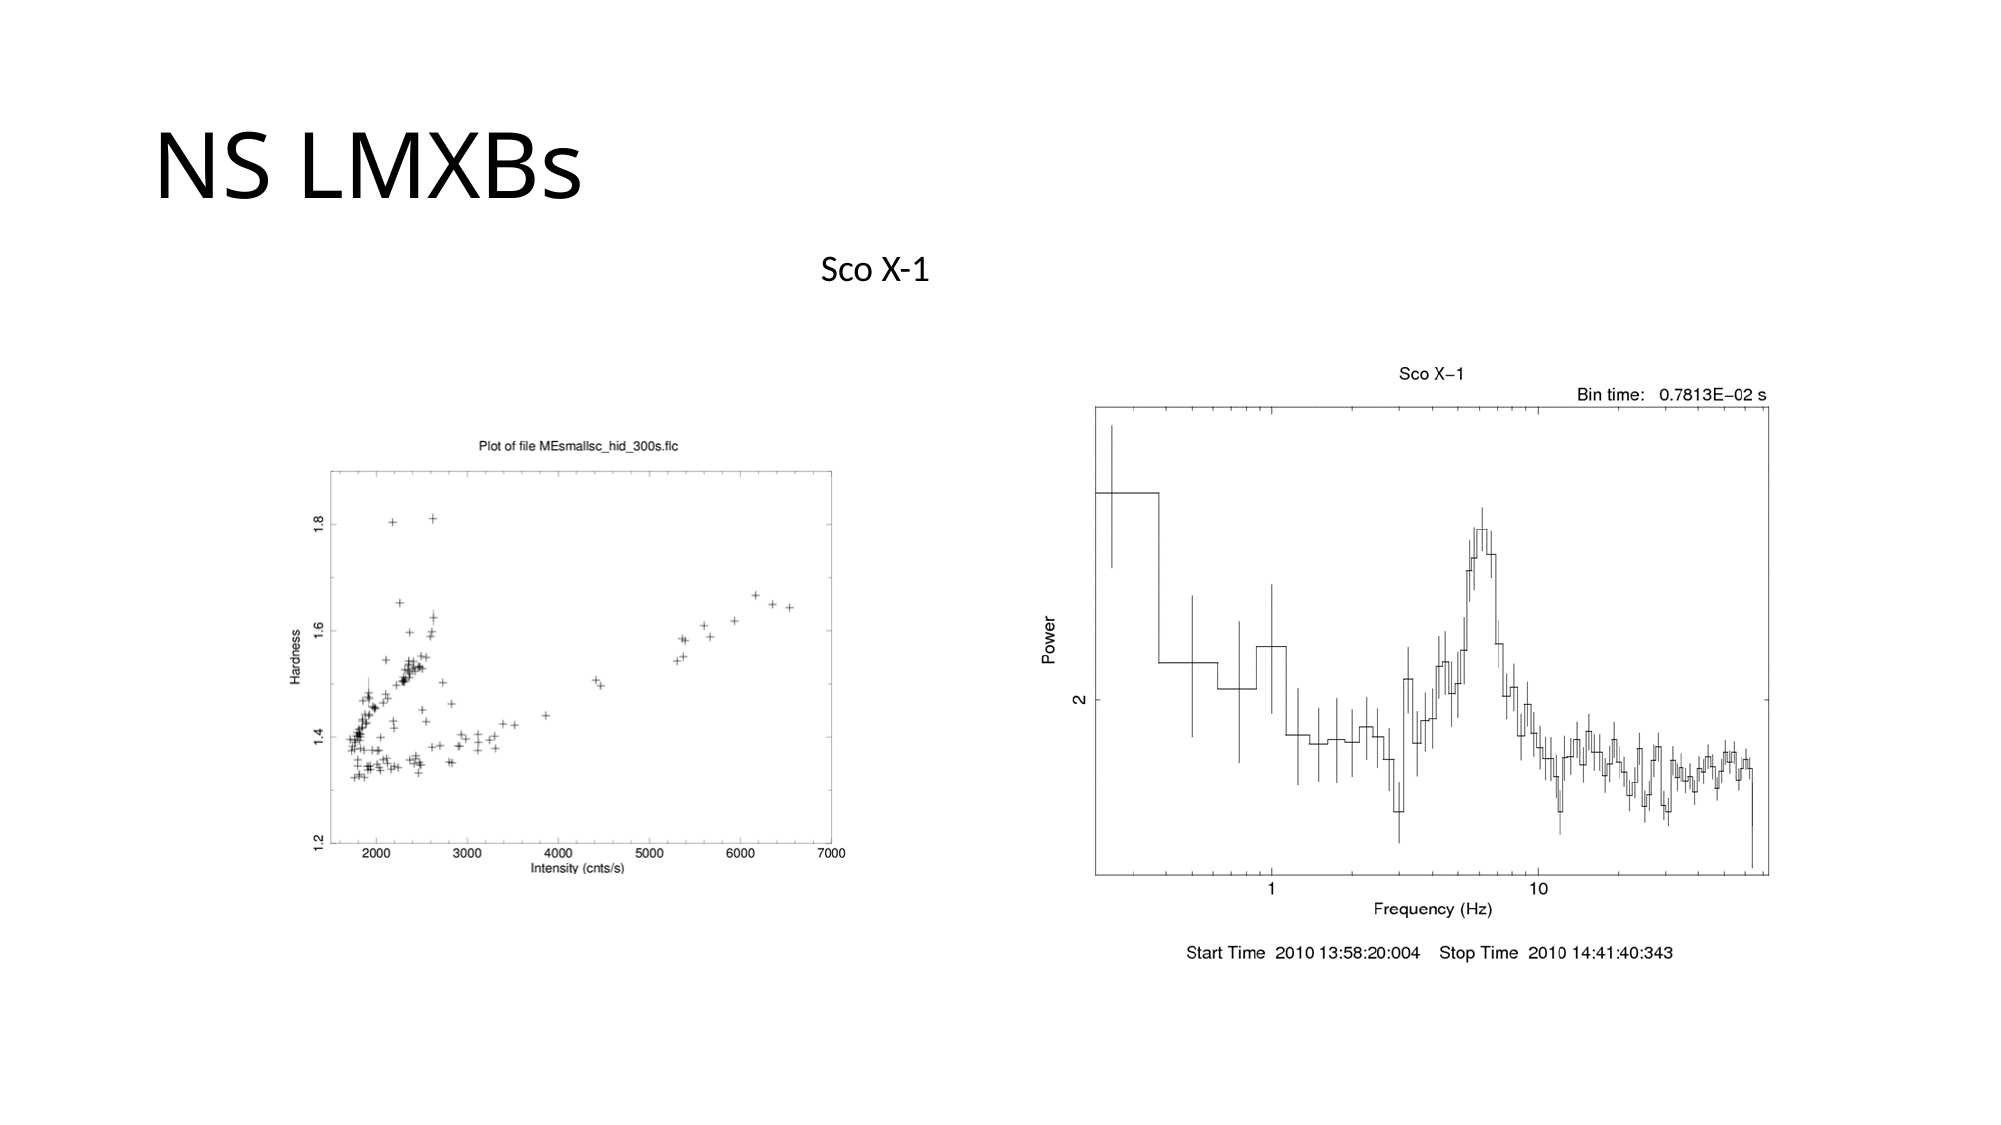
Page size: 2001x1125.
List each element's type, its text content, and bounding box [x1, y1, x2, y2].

title NS LMXBs [137, 59, 1863, 278]
text_box Sco X-1 [806, 236, 946, 296]
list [272, 439, 852, 874]
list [1012, 339, 1863, 973]
